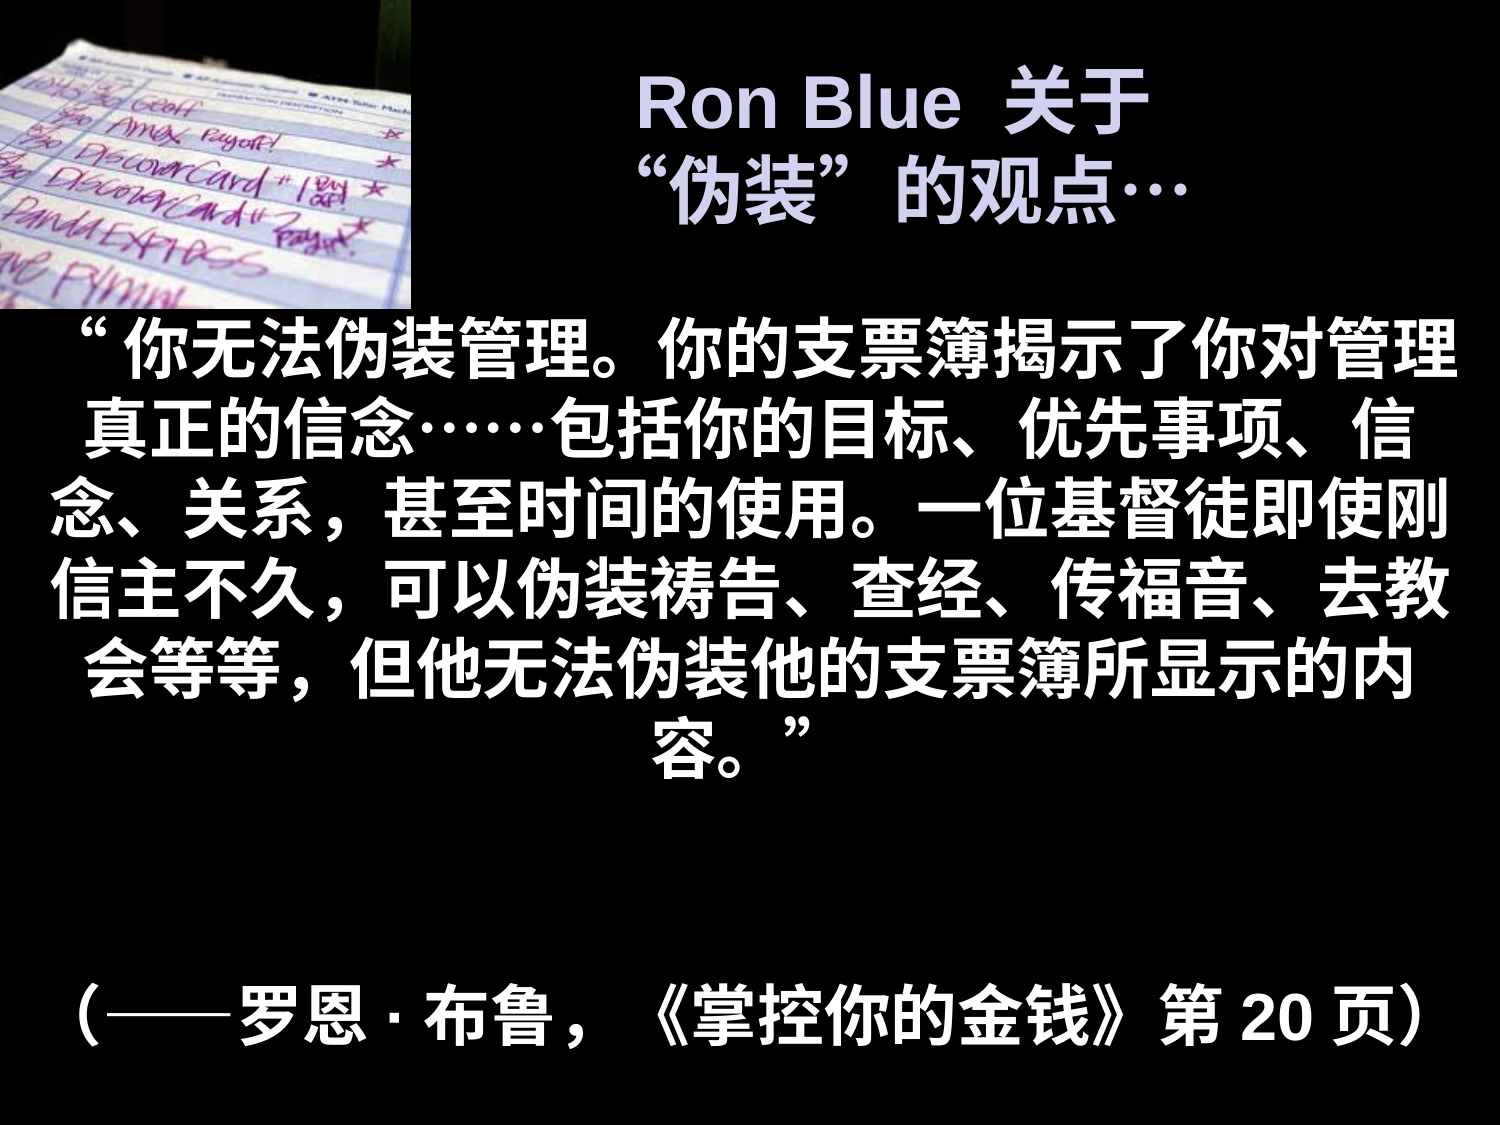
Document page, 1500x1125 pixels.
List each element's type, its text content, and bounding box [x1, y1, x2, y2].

title Ron Blue 关于 “伪装”的观点… [415, 50, 1475, 238]
text_box “你无法伪装管理。你的支票簿揭示了你对管理真正的信念……包括你的目标、优先事项、信念、关系，甚至时间的使用。一位基督徒即使刚信主不久，可以伪装祷告、查经、传福音、去教会等等，但他无法伪装他的支票簿所显示的内容。” （——罗恩·布鲁，《掌控你的金钱》第20页） [12, 299, 1488, 938]
picture [0, 0, 411, 310]
